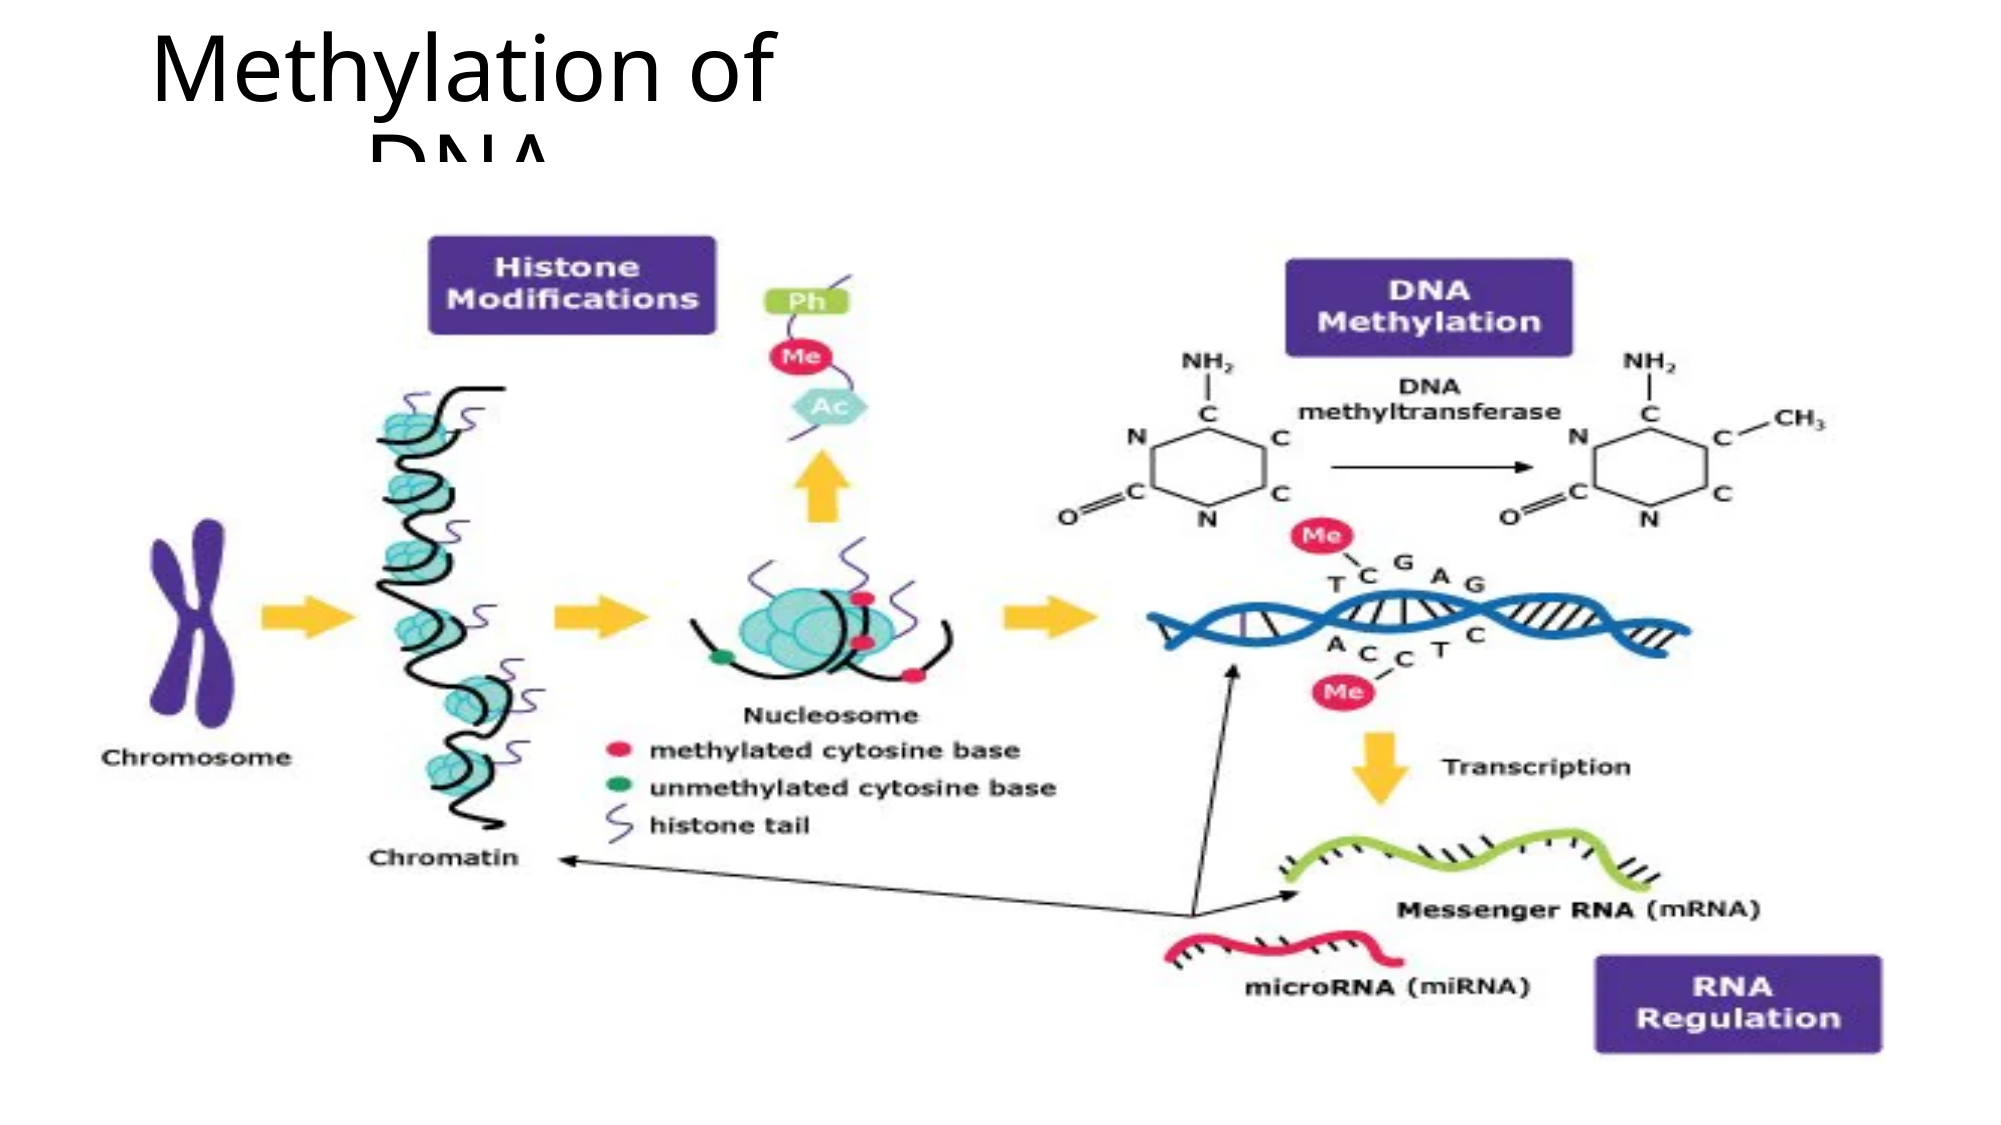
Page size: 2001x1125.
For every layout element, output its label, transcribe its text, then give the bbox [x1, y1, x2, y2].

picture [0, 162, 1963, 1101]
title Methylation of DNA [37, 27, 888, 159]
